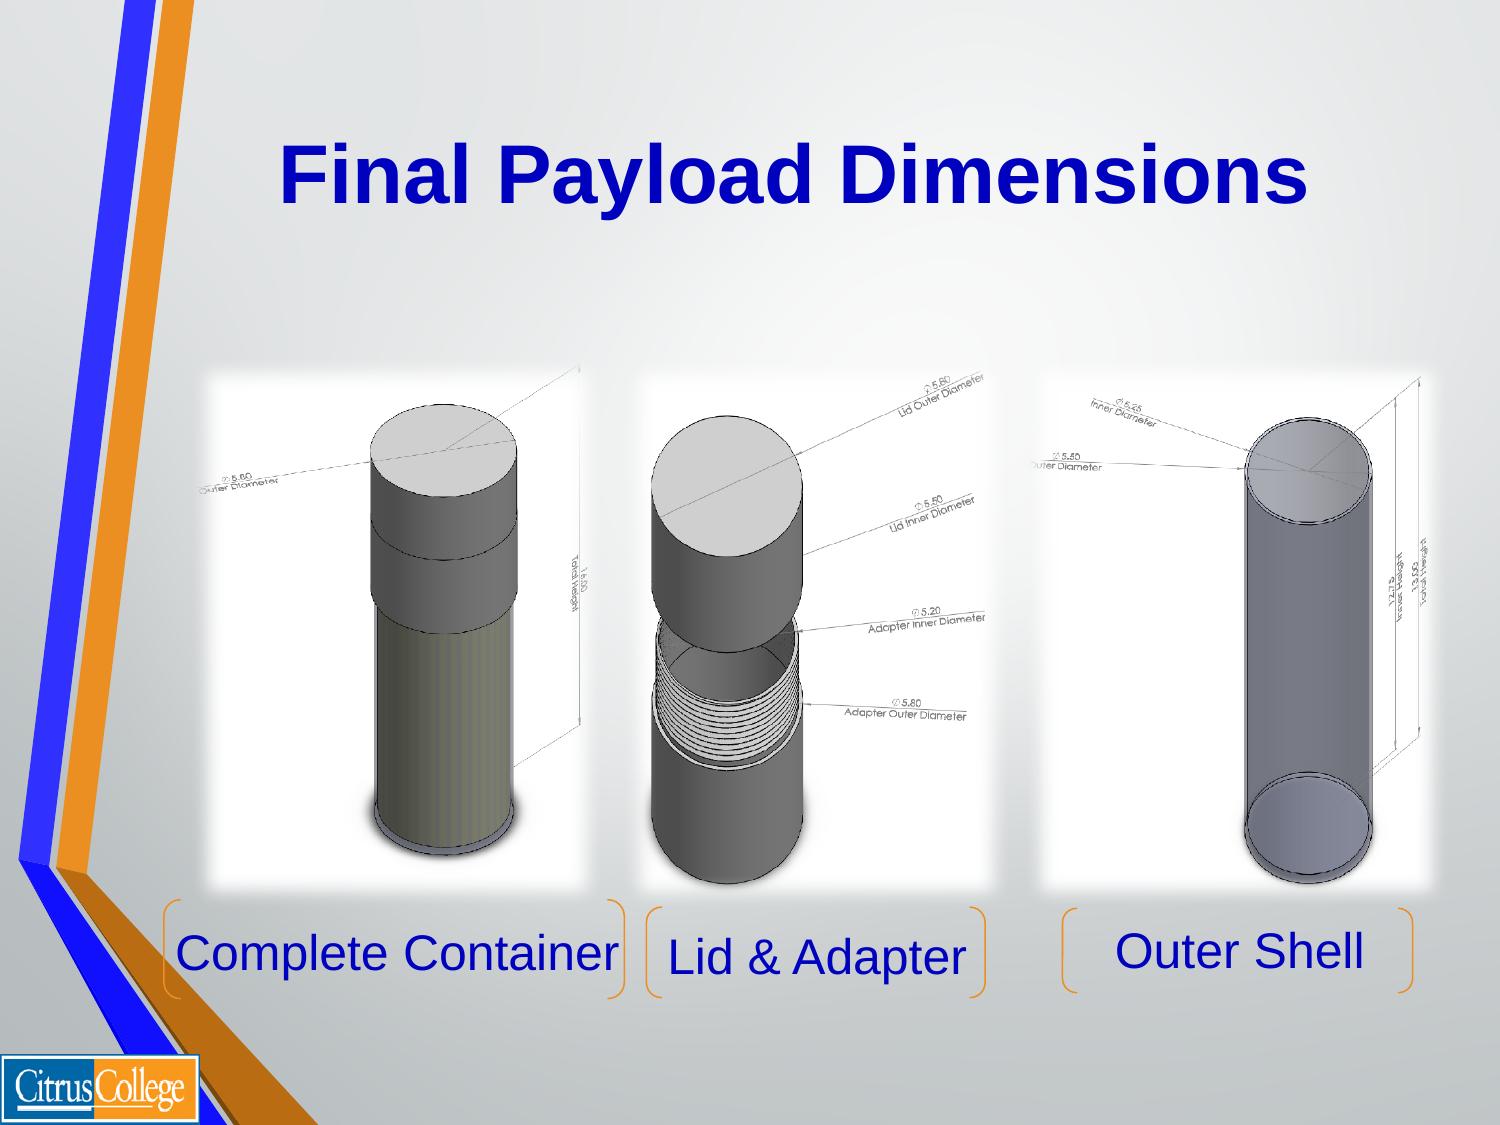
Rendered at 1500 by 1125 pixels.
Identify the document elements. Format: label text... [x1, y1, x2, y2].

picture [621, 355, 1011, 910]
text_box [645, 910, 985, 999]
picture [0, 1054, 200, 1125]
text_box Final Payload Dimensions [253, 112, 1360, 228]
text_box Complete Container [160, 913, 645, 988]
text_box [164, 988, 624, 1000]
text_box Outer Shell [1099, 911, 1430, 986]
text_box [163, 898, 625, 913]
text_box Lid & Adapter [652, 916, 1022, 992]
picture [189, 355, 604, 909]
picture [1023, 353, 1449, 908]
text_box [1061, 908, 1412, 994]
